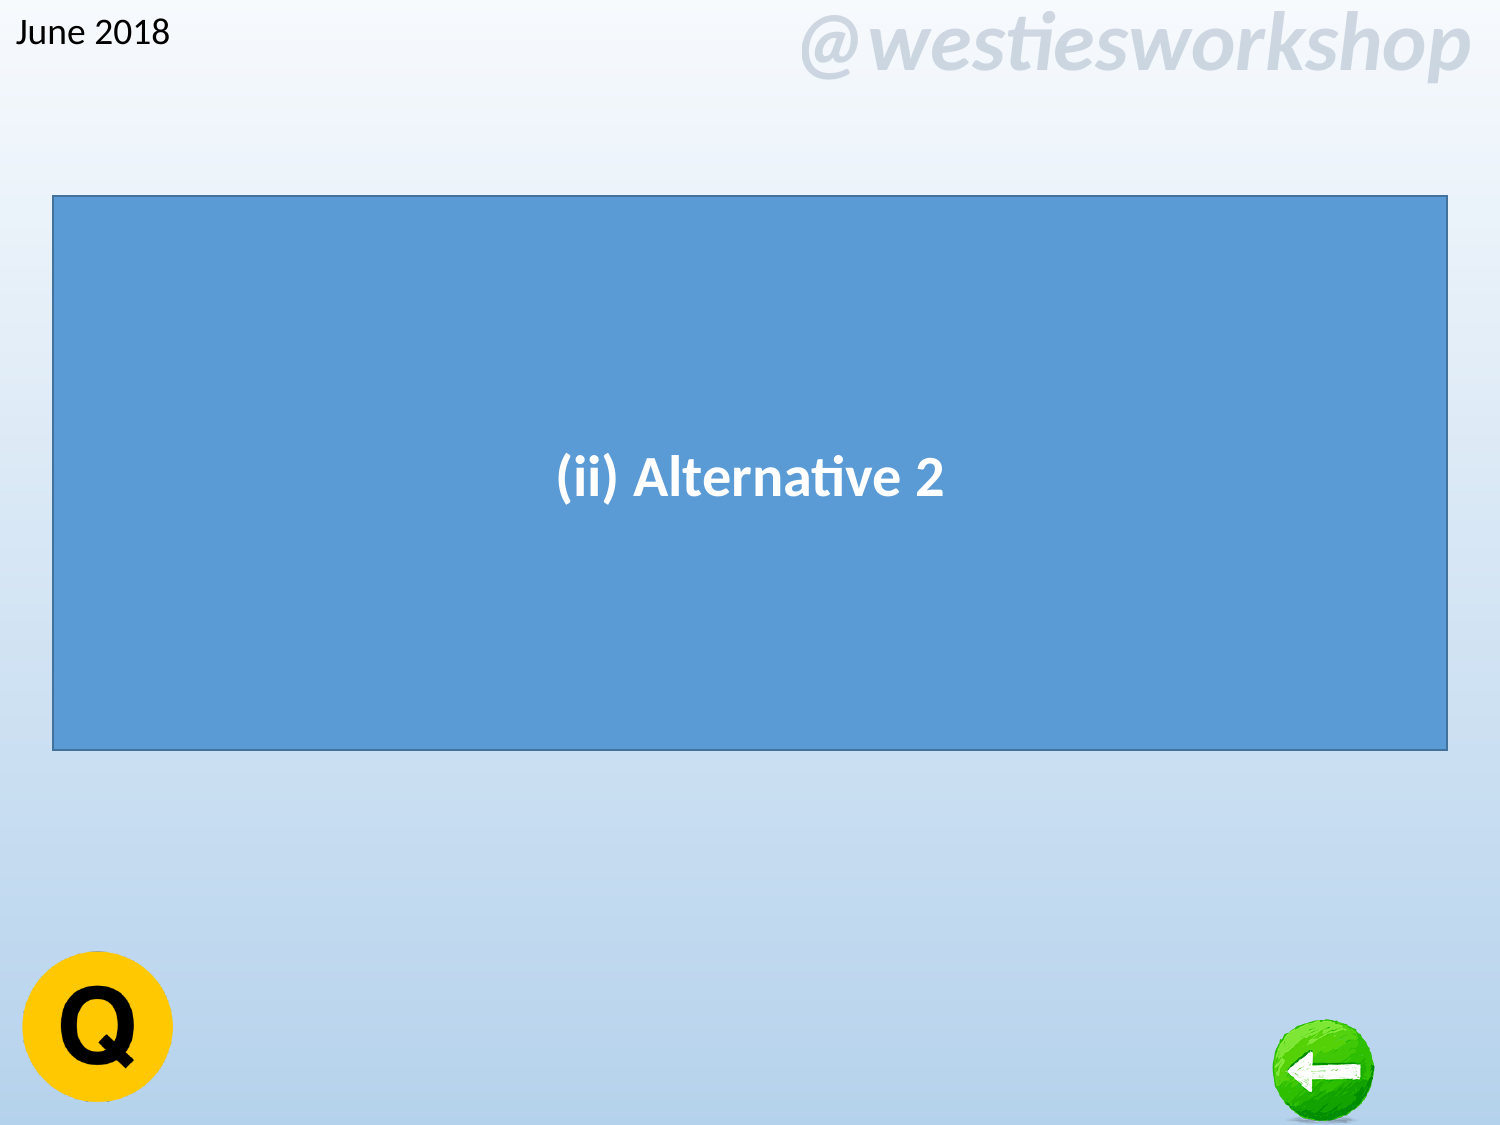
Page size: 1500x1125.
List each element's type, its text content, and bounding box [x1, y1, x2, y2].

picture [53, 196, 1447, 751]
text_box June 2018 [1, 0, 186, 60]
picture [0, 928, 197, 1125]
picture [1270, 1019, 1376, 1125]
